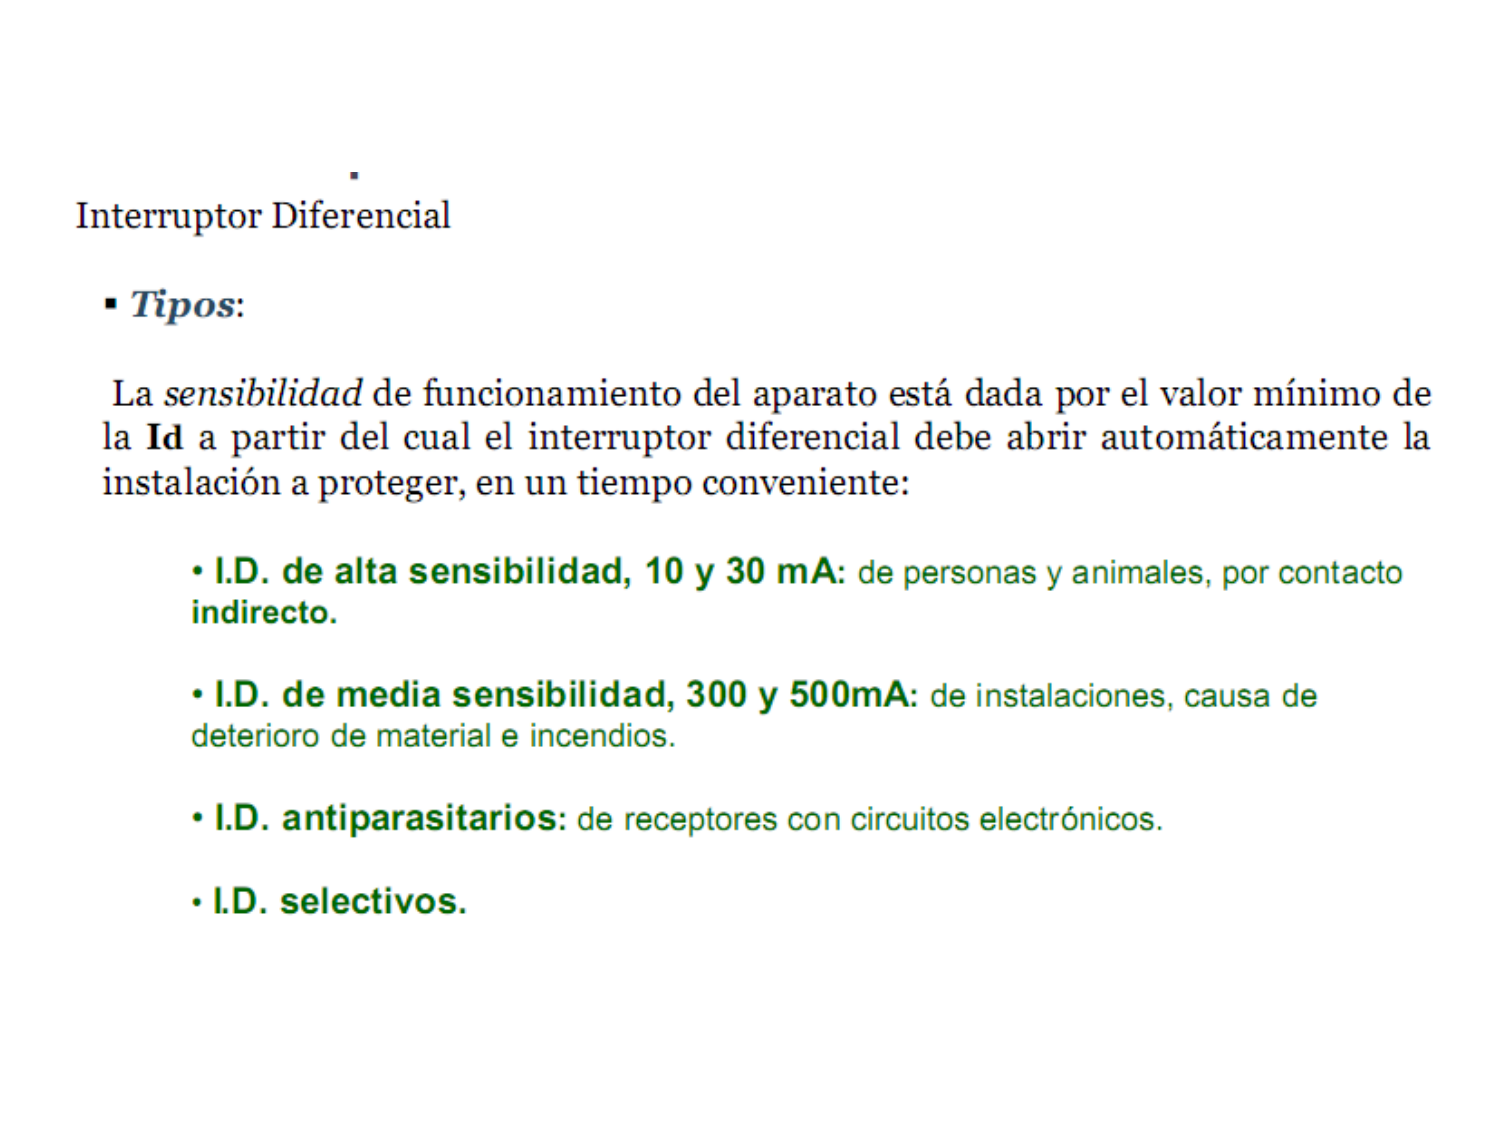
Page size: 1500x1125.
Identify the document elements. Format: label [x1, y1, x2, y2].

picture [12, 172, 1466, 941]
